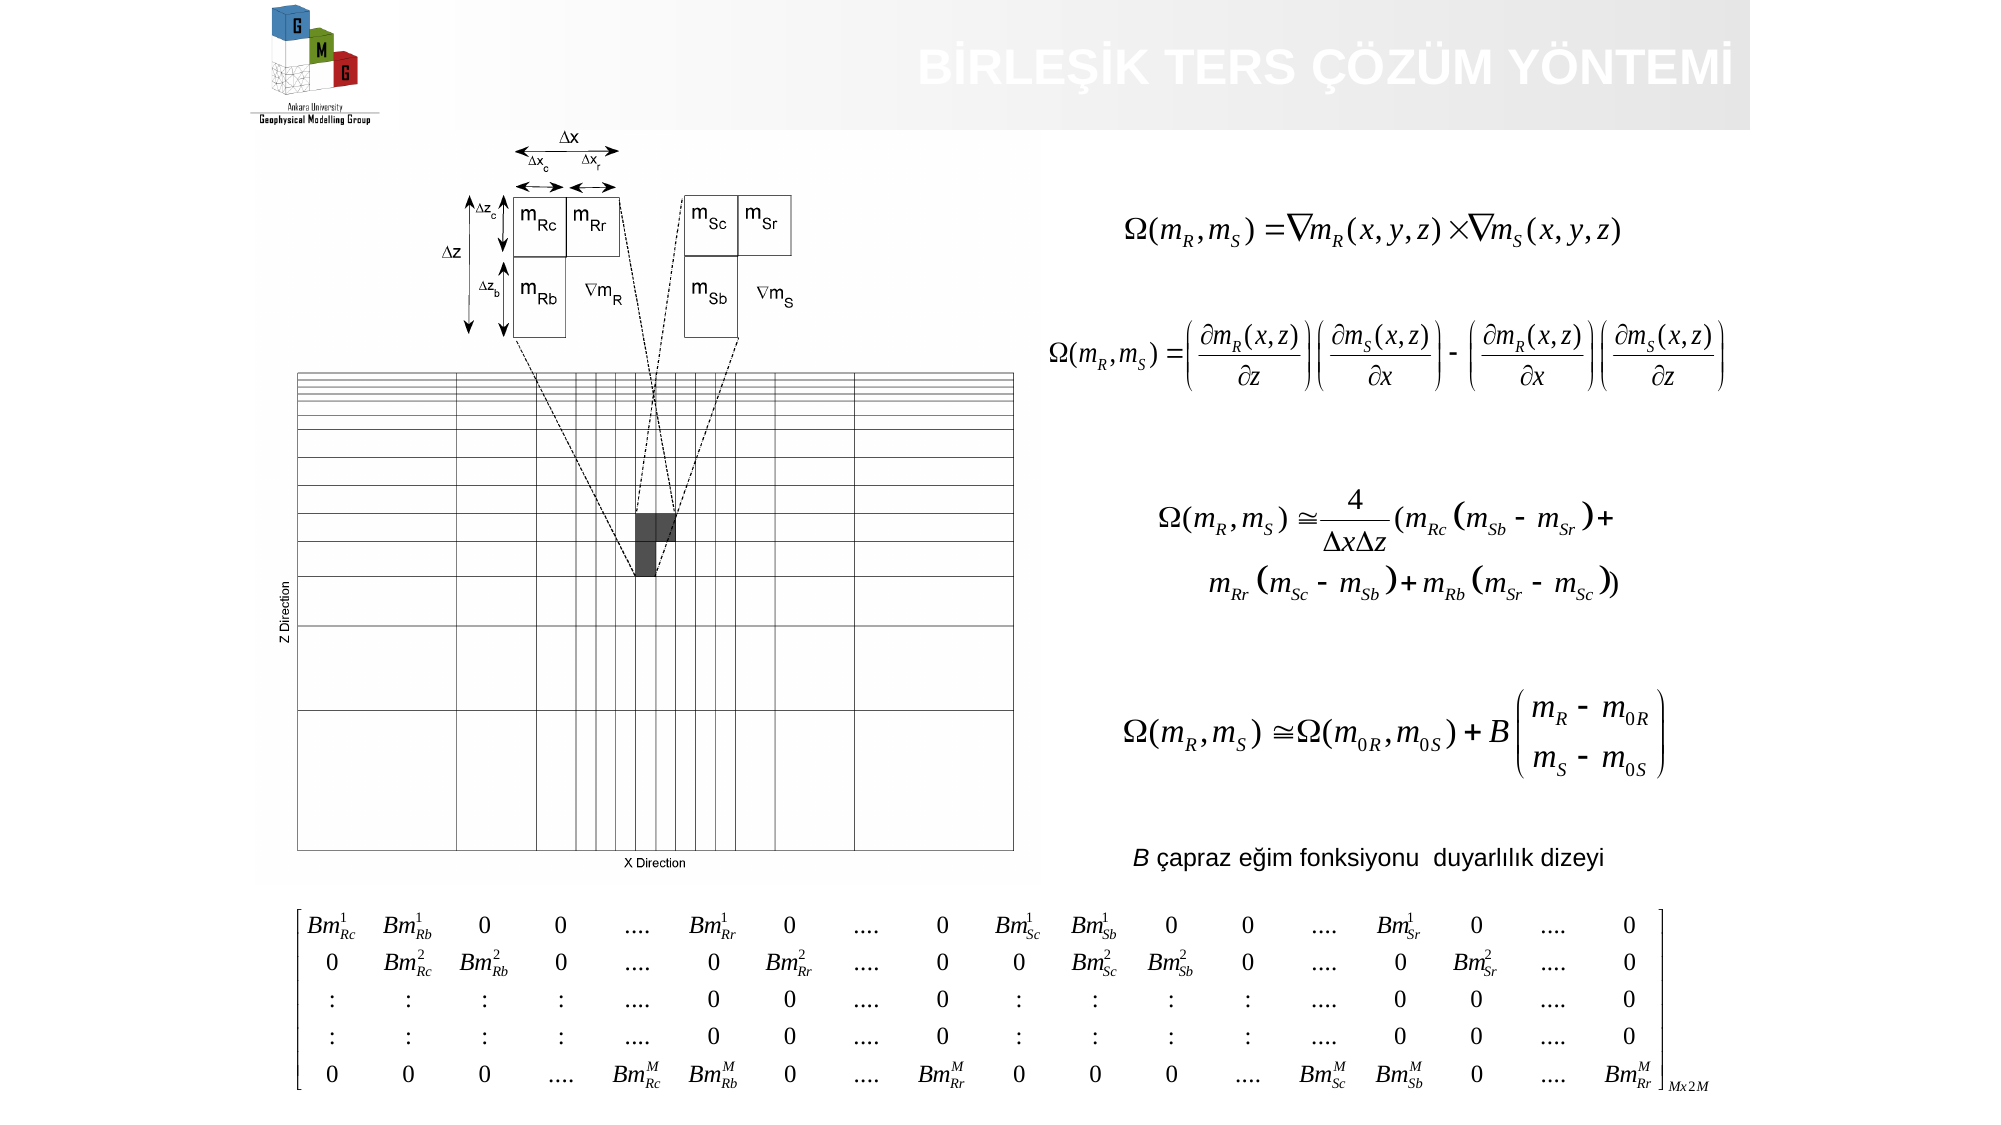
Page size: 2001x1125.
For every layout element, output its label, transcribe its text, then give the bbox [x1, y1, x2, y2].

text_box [249, 0, 1750, 130]
picture [255, 130, 1041, 885]
text_box B çapraz eğim fonksiyonu duyarlılık dizeyi [1118, 834, 1671, 879]
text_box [1045, 314, 1733, 398]
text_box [1118, 680, 1675, 787]
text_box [1153, 479, 1626, 610]
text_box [1119, 208, 1628, 256]
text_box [291, 904, 1717, 1098]
